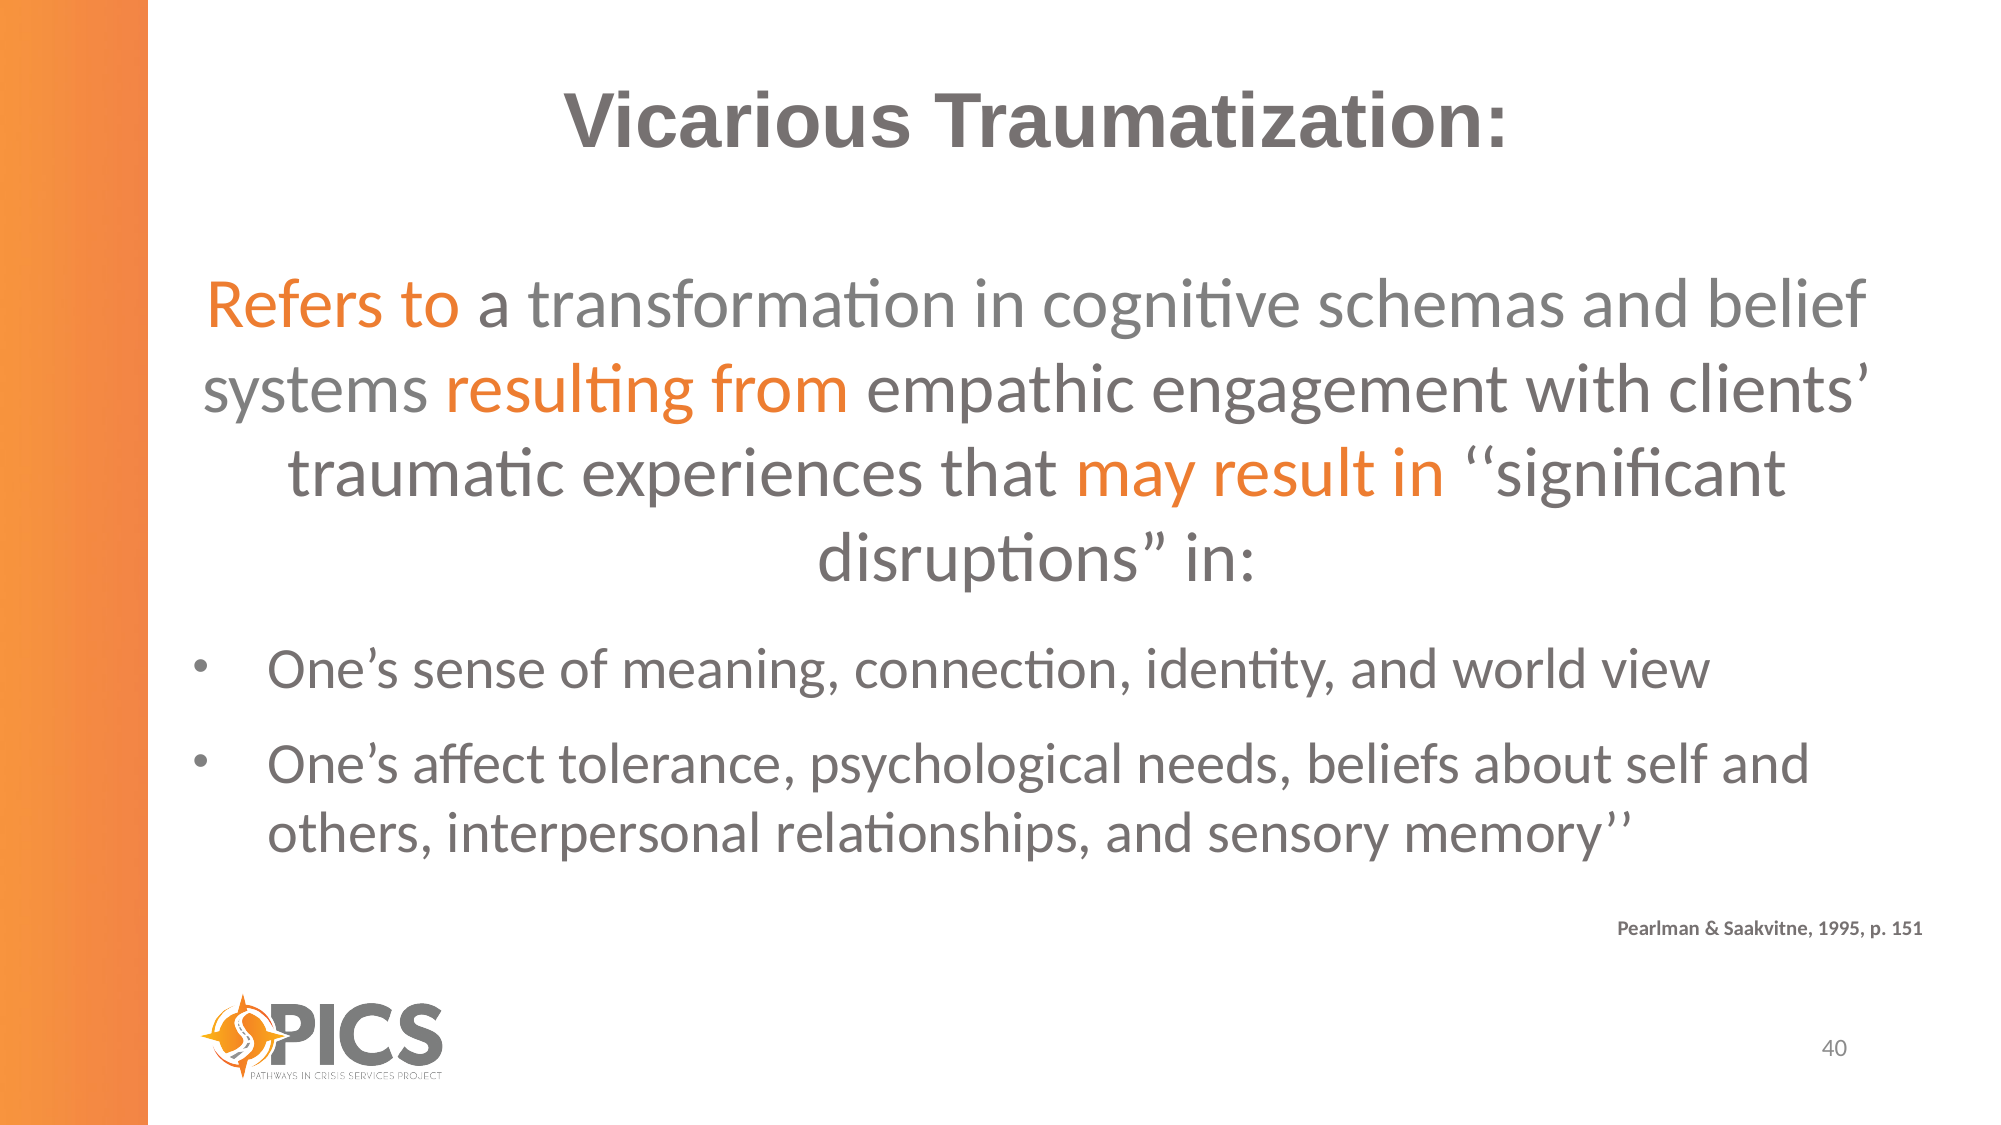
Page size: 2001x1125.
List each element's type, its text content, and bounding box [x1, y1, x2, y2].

picture [0, 0, 529, 1125]
title Vicarious Traumatization: Refers to a transformation in cognitive schemas and belief systems resulting from empathic engagement with clients’ traumatic experiences that may result in ‘‘significant disruptions” in: [141, 61, 1934, 604]
slide_number 40 [1412, 1016, 1863, 1077]
list One’s sense of meaning, connection, identity, and world view One’s affect tolerance, psychological needs, beliefs about self and others, interpersonal relationships, and sensory memory’’ Pearlman & Saakvitne, 1995, p. 151 [177, 622, 2000, 998]
